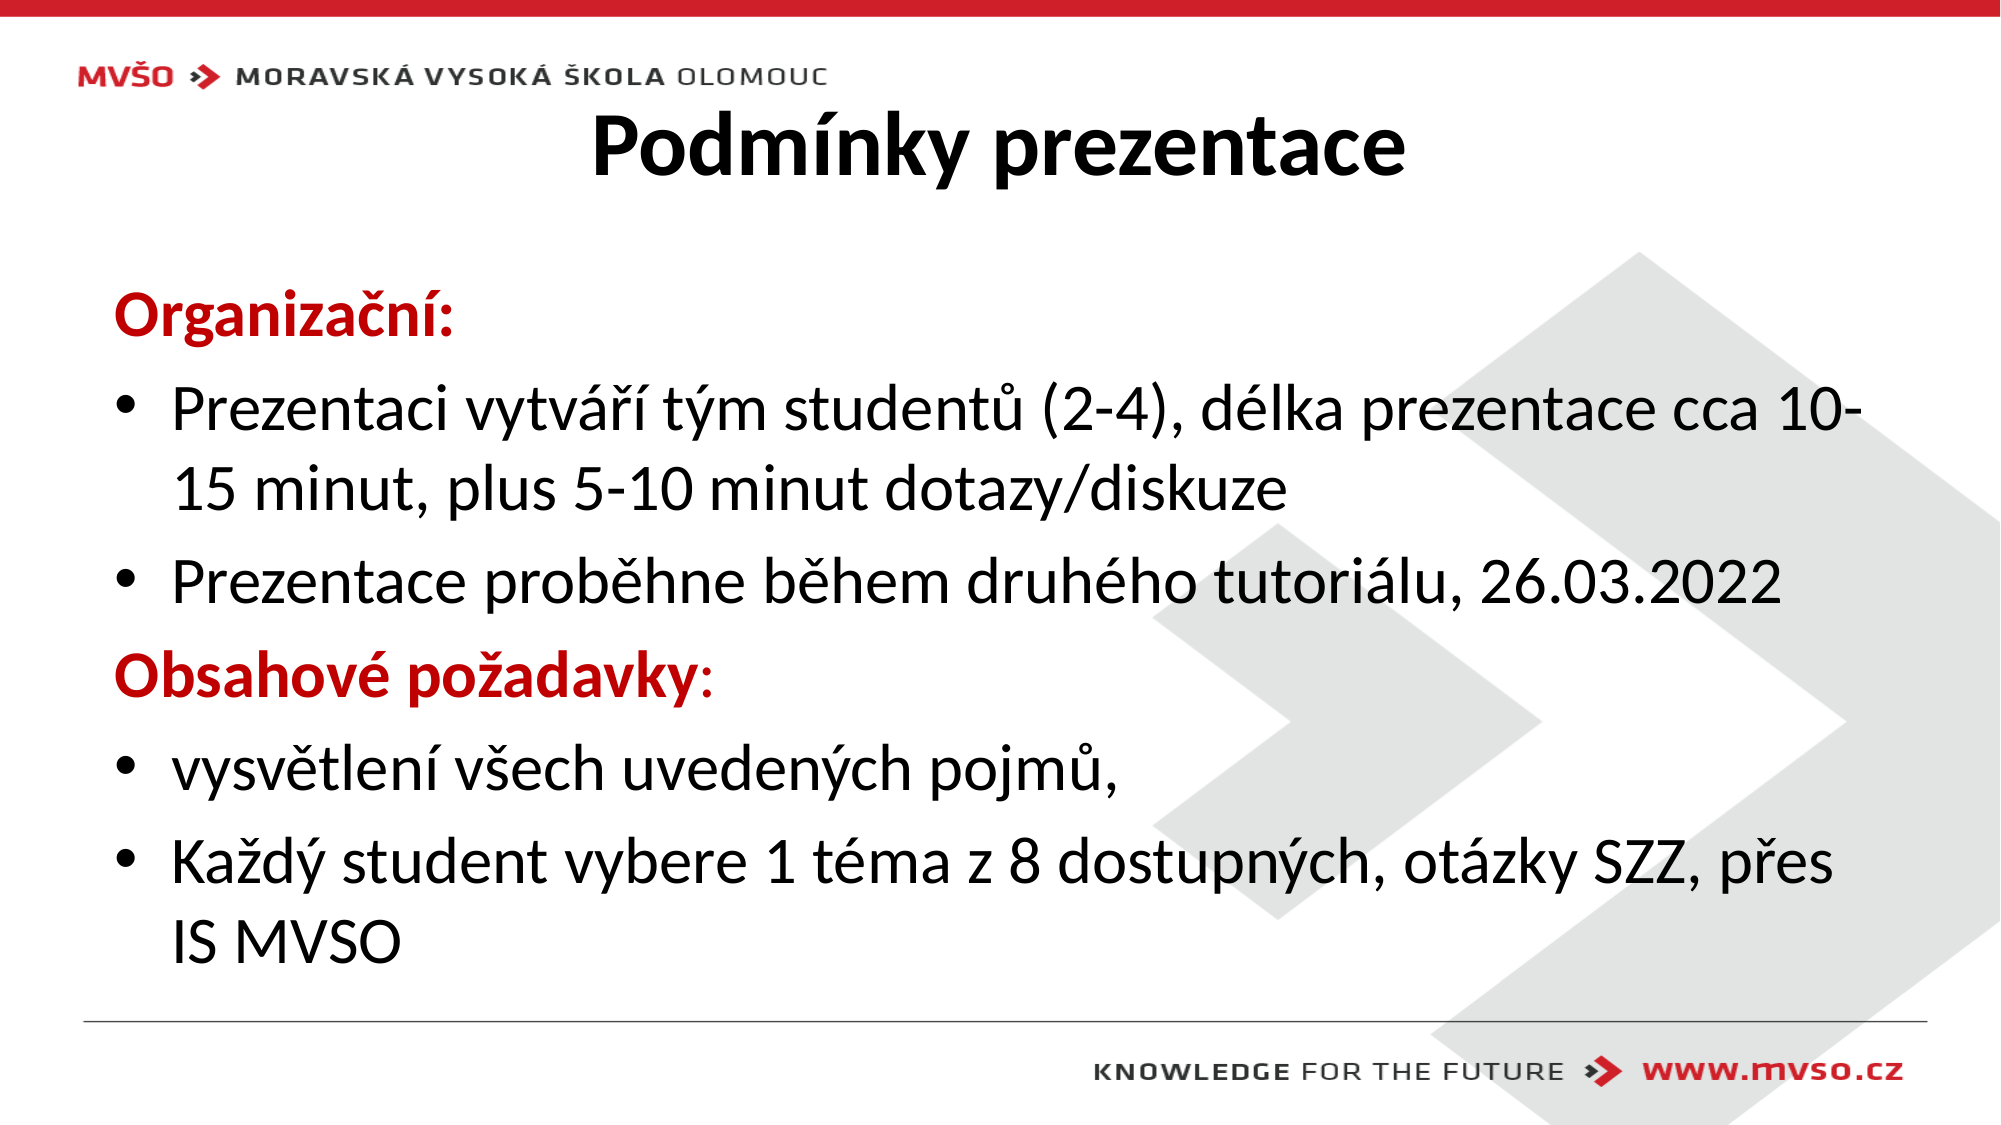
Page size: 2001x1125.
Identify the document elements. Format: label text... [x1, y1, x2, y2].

title Podmínky prezentace [99, 45, 1900, 233]
picture [0, 0, 2001, 1125]
list Organizační: Prezentaci vytváří tým studentů (2-4), délka prezentace cca 10-15 minut, plus 5-10 minut dotazy/diskuze Prezentace proběhne během druhého tutoriálu, 26.03.2022 Obsahové požadavky: vysvětlení všech uvedených pojmů, Každý student vybere 1 téma z 8 dostupných, otázky SZZ, přes IS MVSO [99, 262, 1900, 1005]
